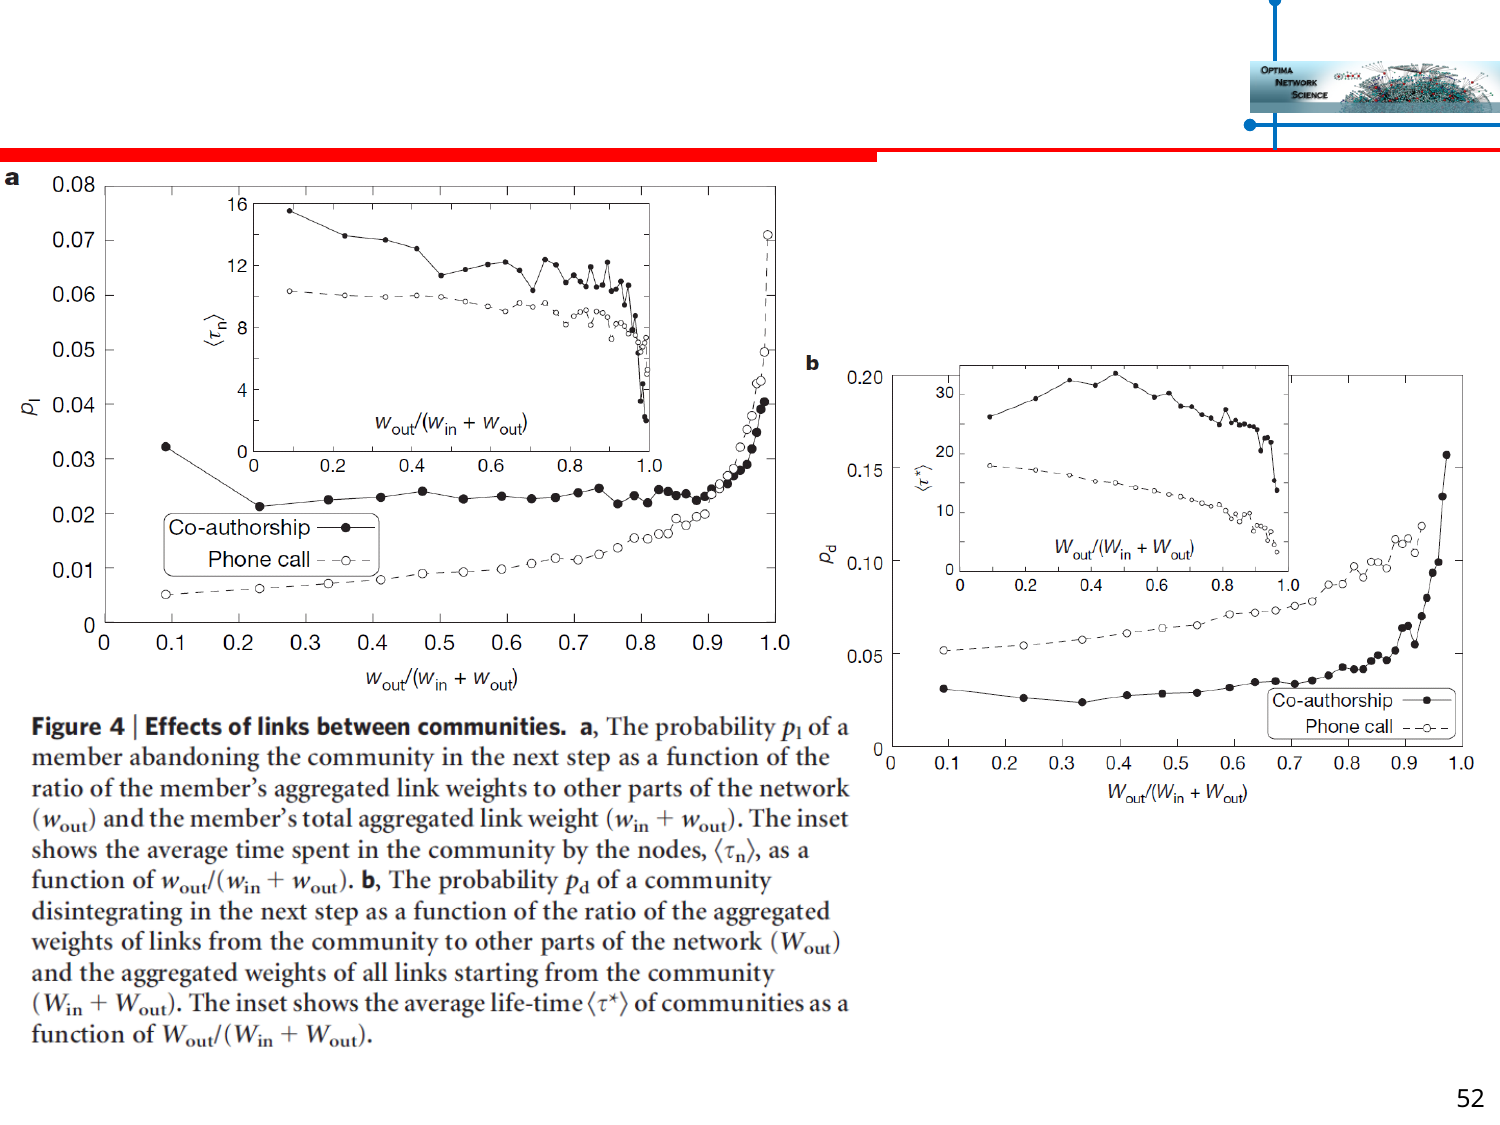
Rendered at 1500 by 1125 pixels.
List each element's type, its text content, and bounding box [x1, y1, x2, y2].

picture [1250, 61, 1500, 113]
picture [0, 162, 1488, 1055]
slide_number 52 [1174, 1074, 1500, 1125]
